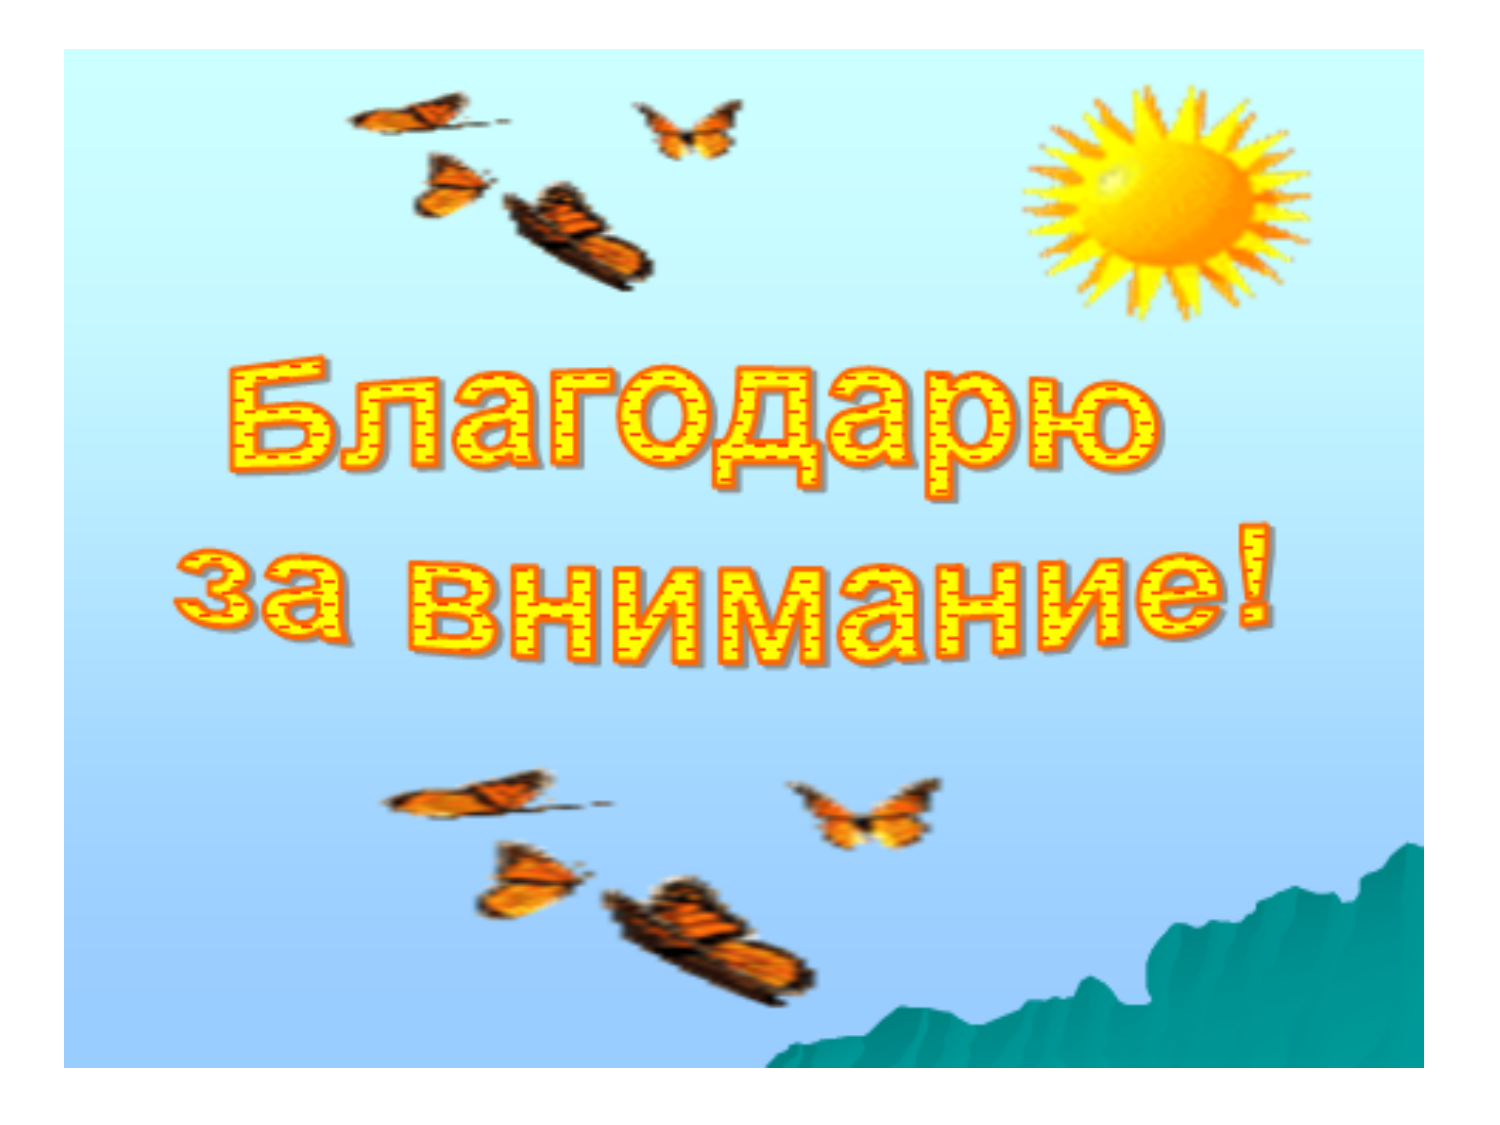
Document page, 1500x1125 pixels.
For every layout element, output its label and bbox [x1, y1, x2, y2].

picture [64, 48, 1424, 1069]
